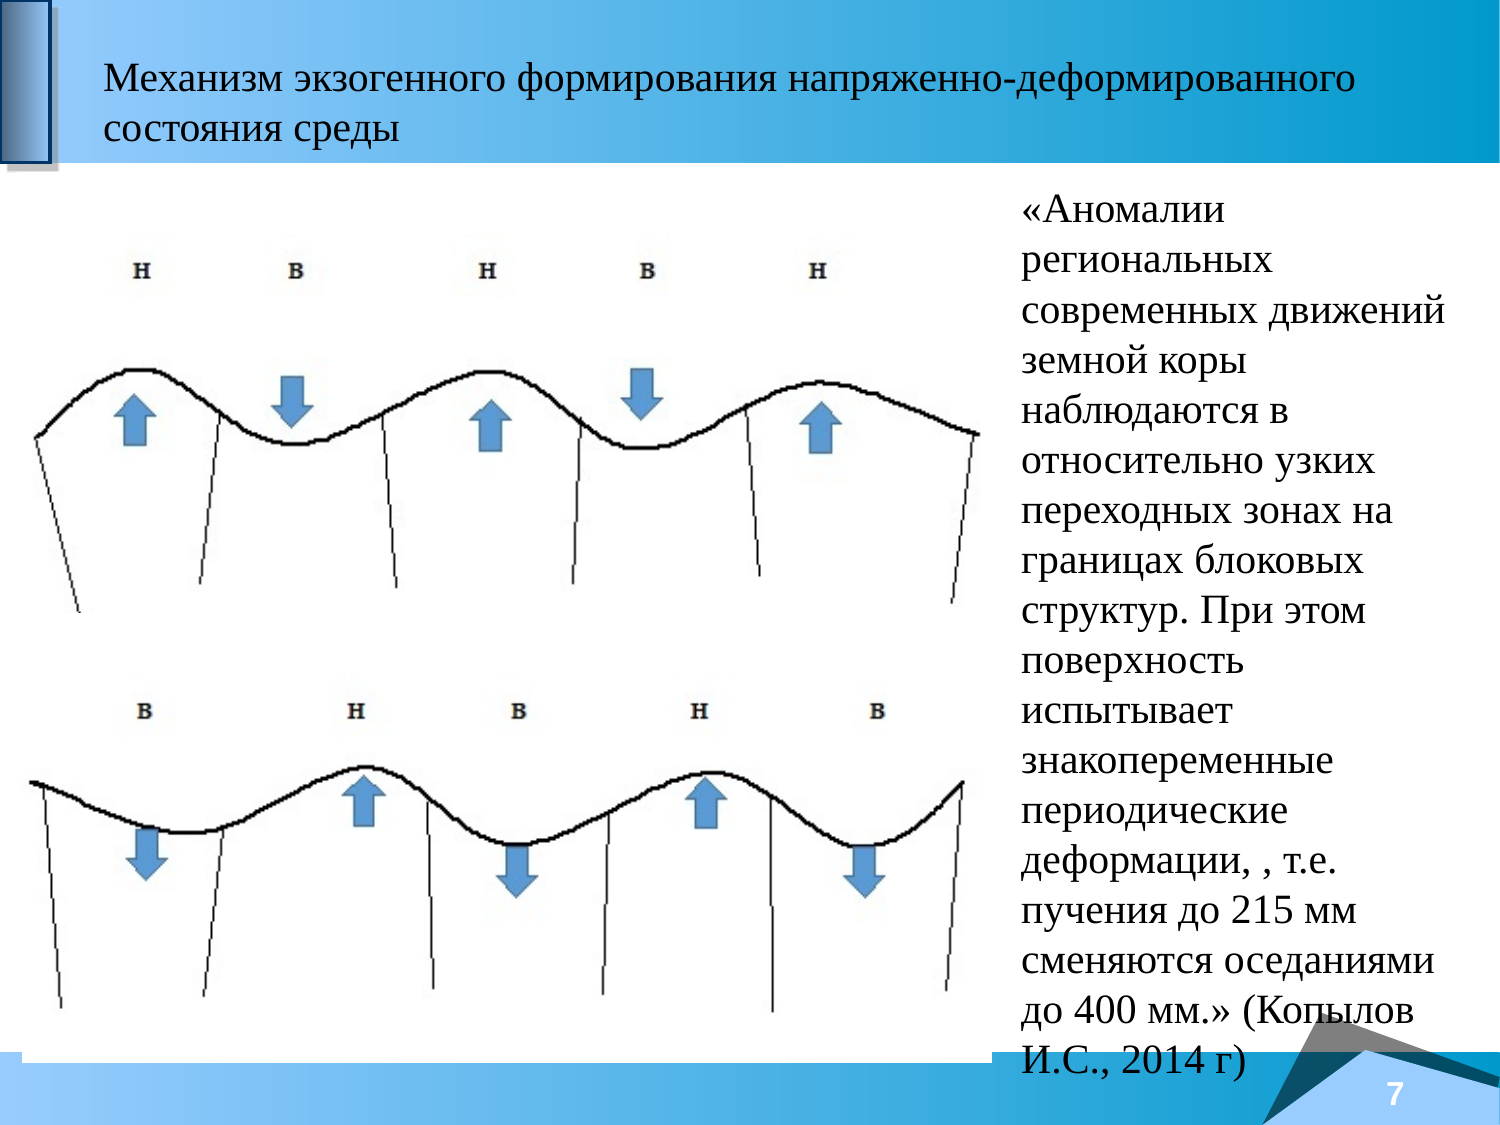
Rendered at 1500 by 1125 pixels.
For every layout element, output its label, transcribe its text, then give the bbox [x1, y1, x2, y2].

slide_number 7 [1315, 1062, 1475, 1122]
text_box Механизм экзогенного формирования напряженно-деформированного состояния среды [88, 42, 1376, 158]
picture [17, 172, 1028, 1063]
text_box «Аномалии региональных современных движений земной коры наблюдаются в относительно узких переходных зонах на границах блоковых структур. При этом поверхность испытывает знакопеременные периодические деформации, , т.е. пучения до 215 мм сменяются оседаниями до 400 мм.» (Копылов И.С., 2014 г) [1006, 173, 1474, 1089]
